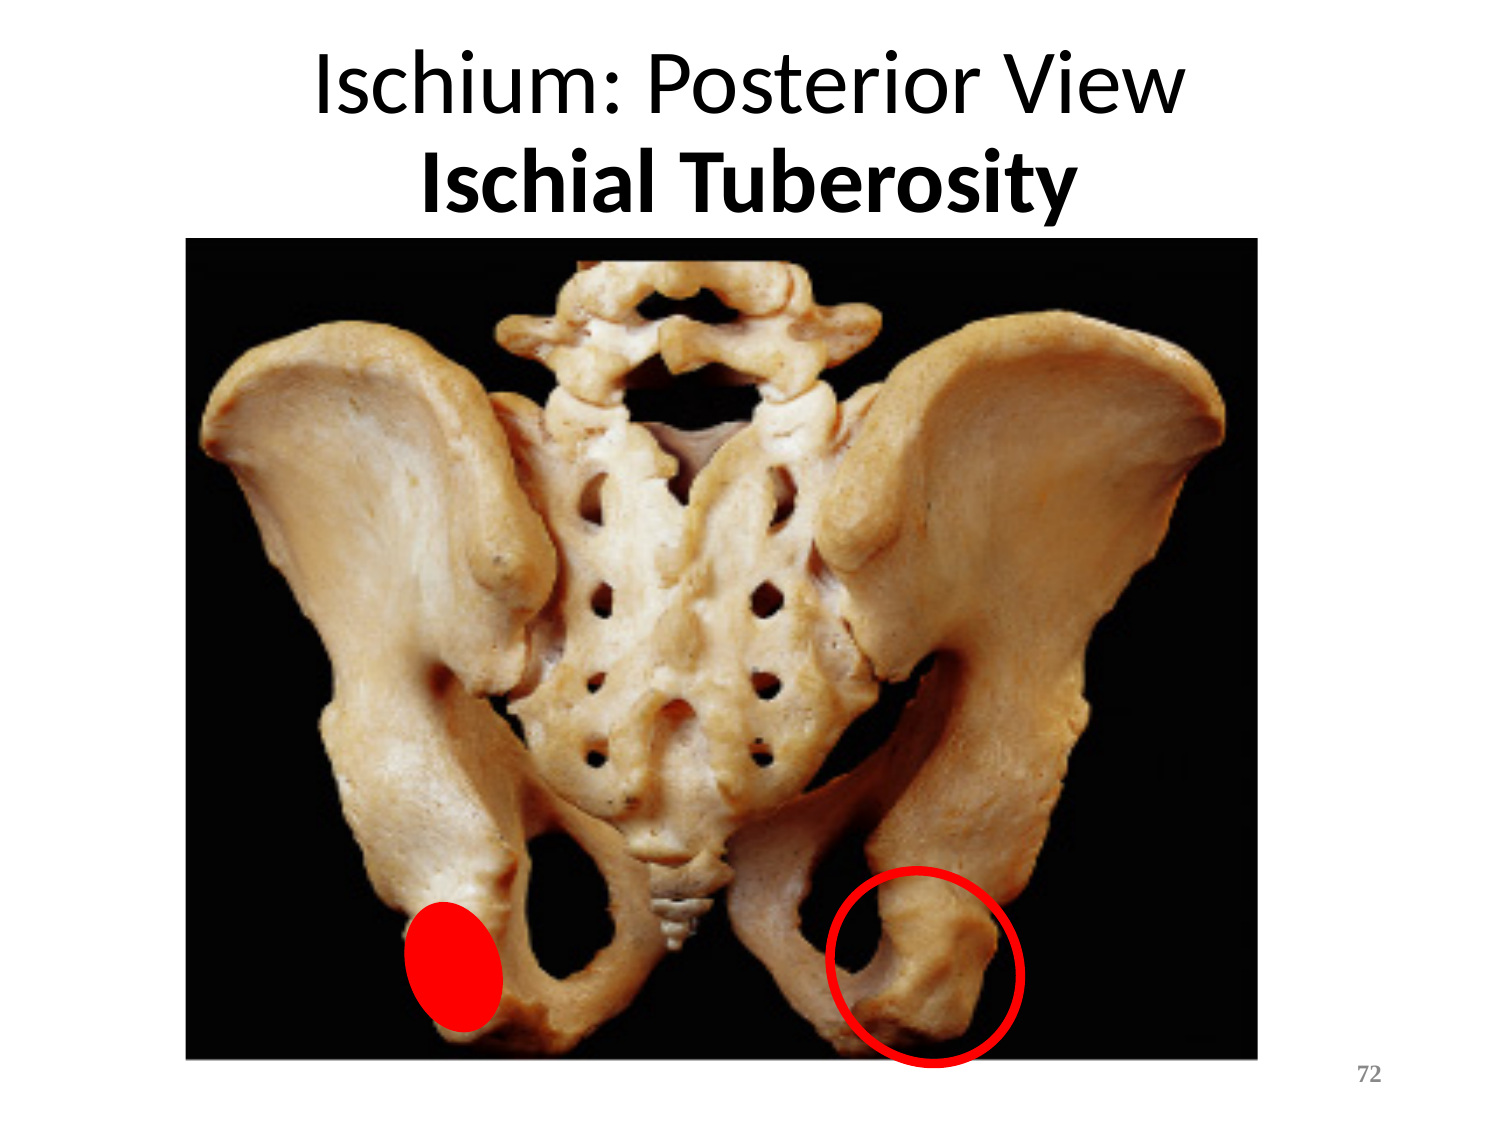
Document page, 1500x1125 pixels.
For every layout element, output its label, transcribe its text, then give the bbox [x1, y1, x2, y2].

text_box ‹#› [1059, 1042, 1397, 1103]
title Ischium: Posterior View Ischial Tuberosity [103, 24, 1397, 243]
picture [185, 238, 1258, 1073]
